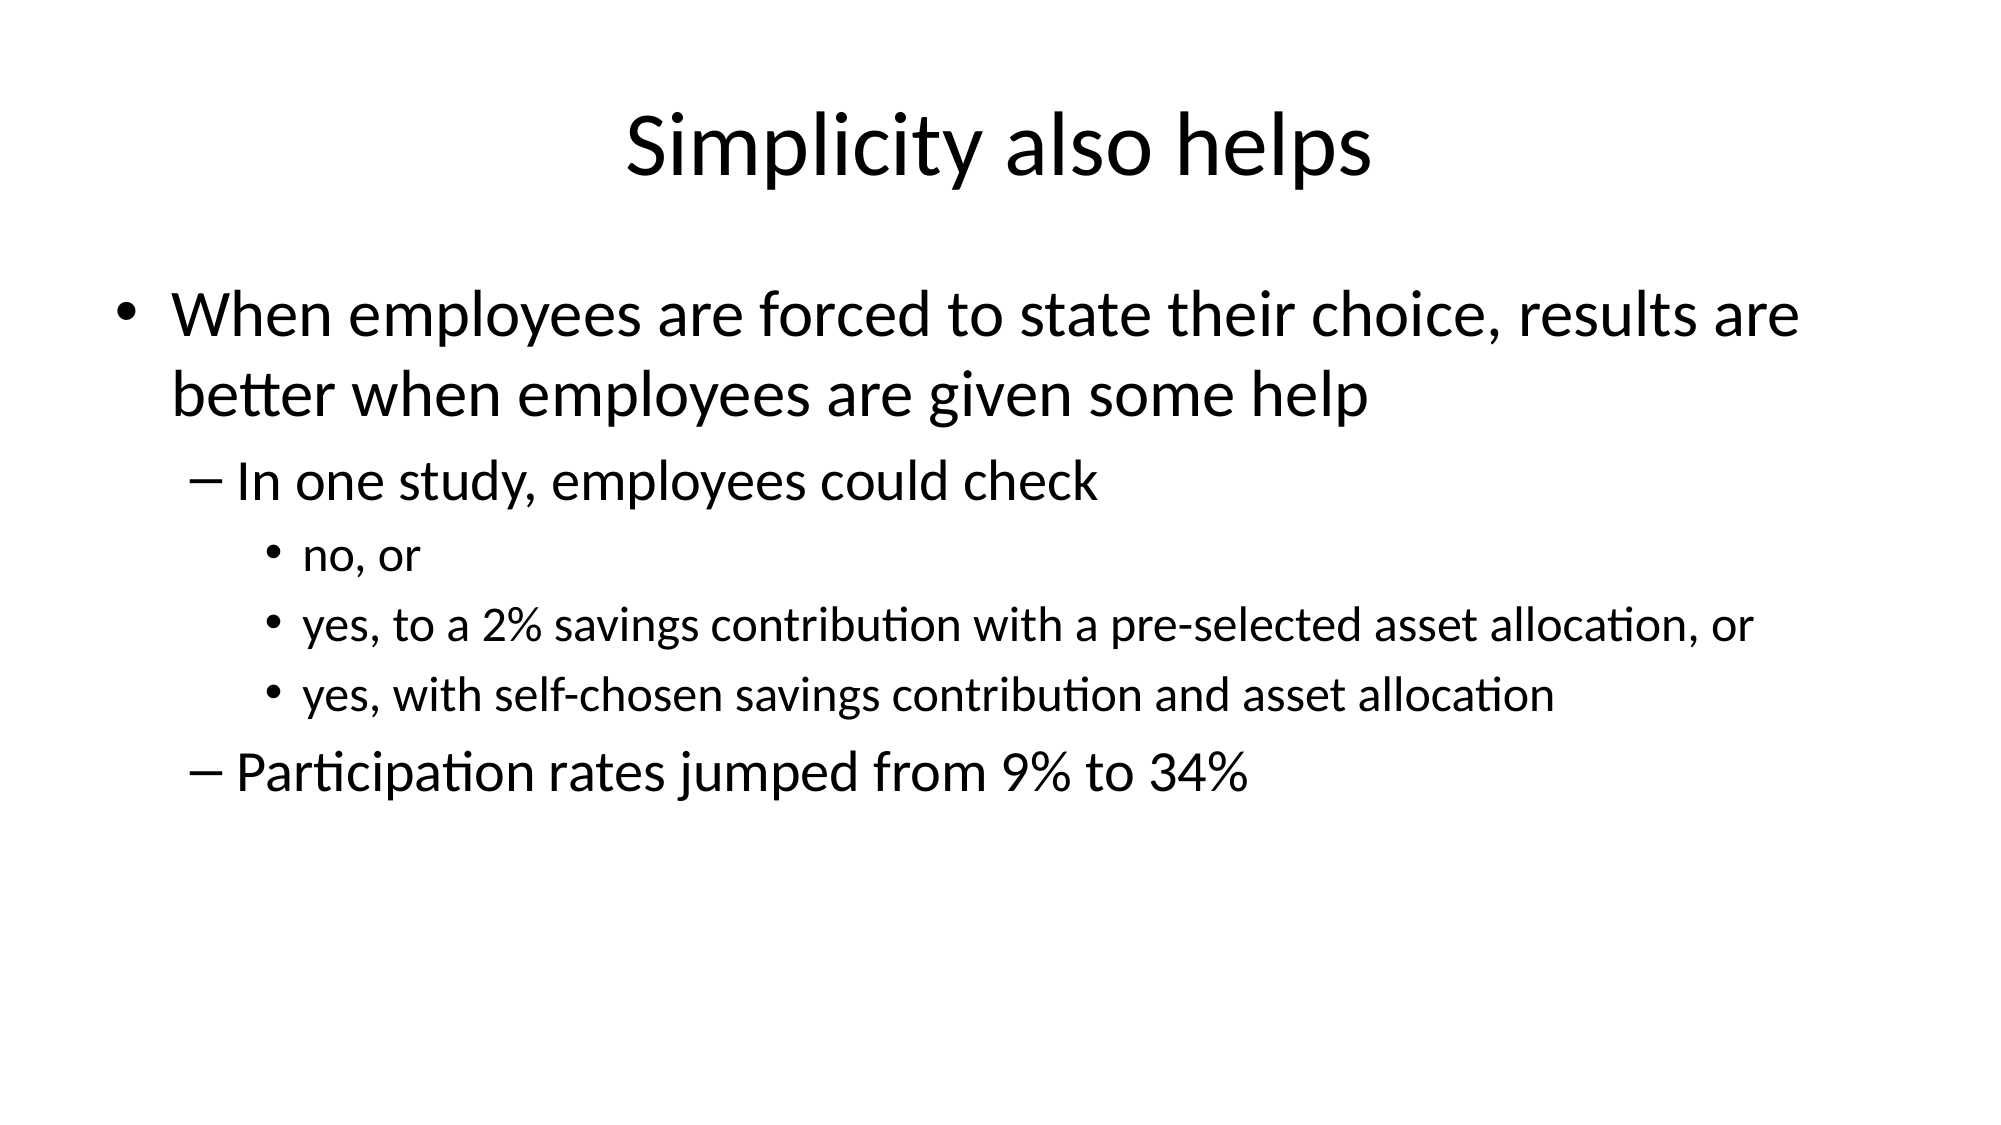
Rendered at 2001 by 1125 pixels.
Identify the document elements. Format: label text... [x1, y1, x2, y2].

title Simplicity also helps [99, 45, 1900, 233]
list When employees are forced to state their choice, results are better when employees are given some help In one study, employees could check no, or yes, to a 2% savings contribution with a pre-selected asset allocation, or yes, with self-chosen savings contribution and asset allocation Participation rates jumped from 9% to 34% [99, 262, 1900, 1005]
